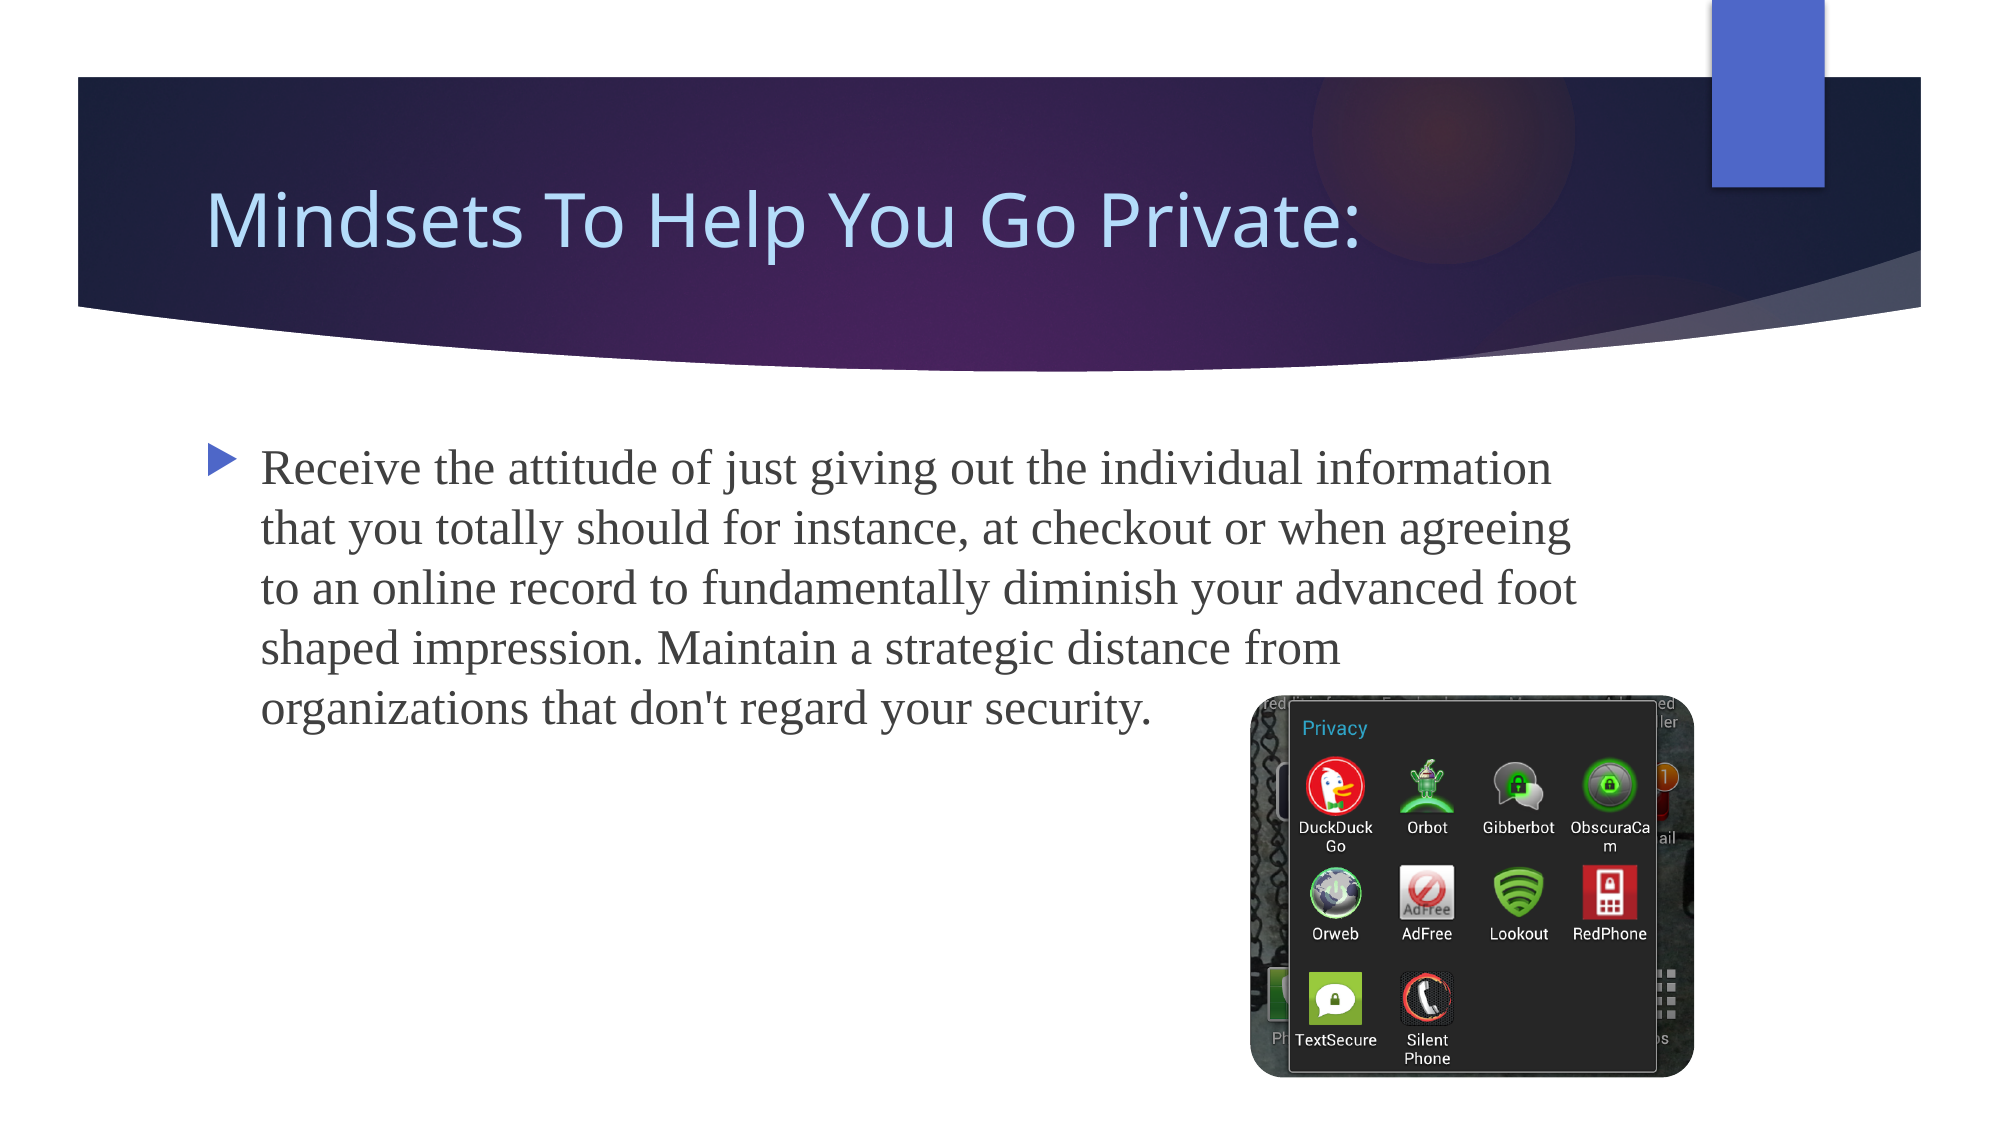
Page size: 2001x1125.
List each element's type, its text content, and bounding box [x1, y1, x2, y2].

list Receive the attitude of just giving out the individual information that you totally should for instance, at checkout or when agreeing to an online record to fundamentally diminish your advanced foot shaped impression. Maintain a strategic distance from organizations that don't regard your security. [189, 427, 1638, 988]
title Mindsets To Help You Go Private: [189, 159, 1627, 276]
picture [1250, 695, 1695, 1078]
